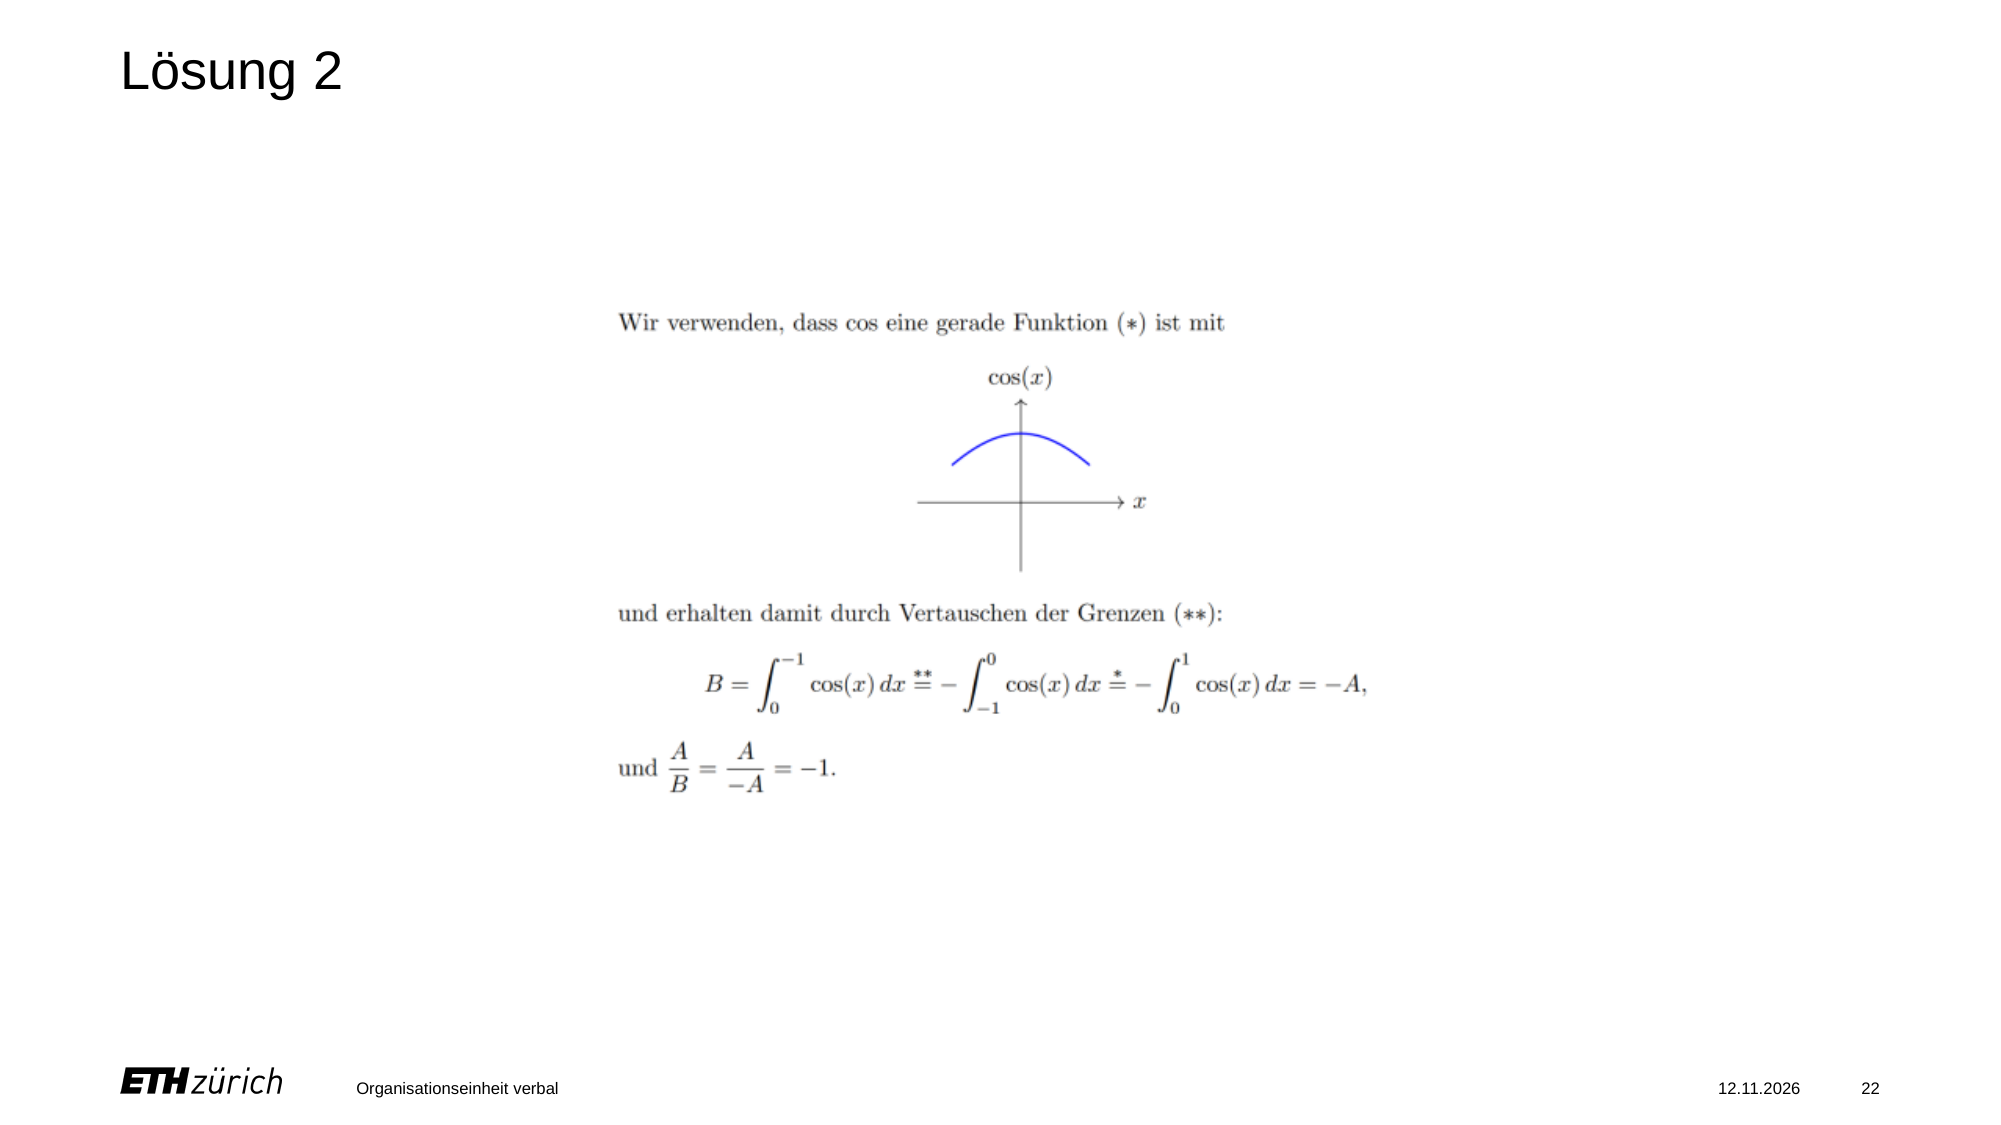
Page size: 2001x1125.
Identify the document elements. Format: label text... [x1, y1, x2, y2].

slide_number 22 [1827, 1069, 1880, 1106]
title Lösung 2 [120, 42, 1880, 191]
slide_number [1718, 1069, 1819, 1106]
footer Organisationseinheit verbal [356, 1069, 1243, 1106]
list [603, 294, 1397, 819]
picture [120, 1067, 282, 1094]
